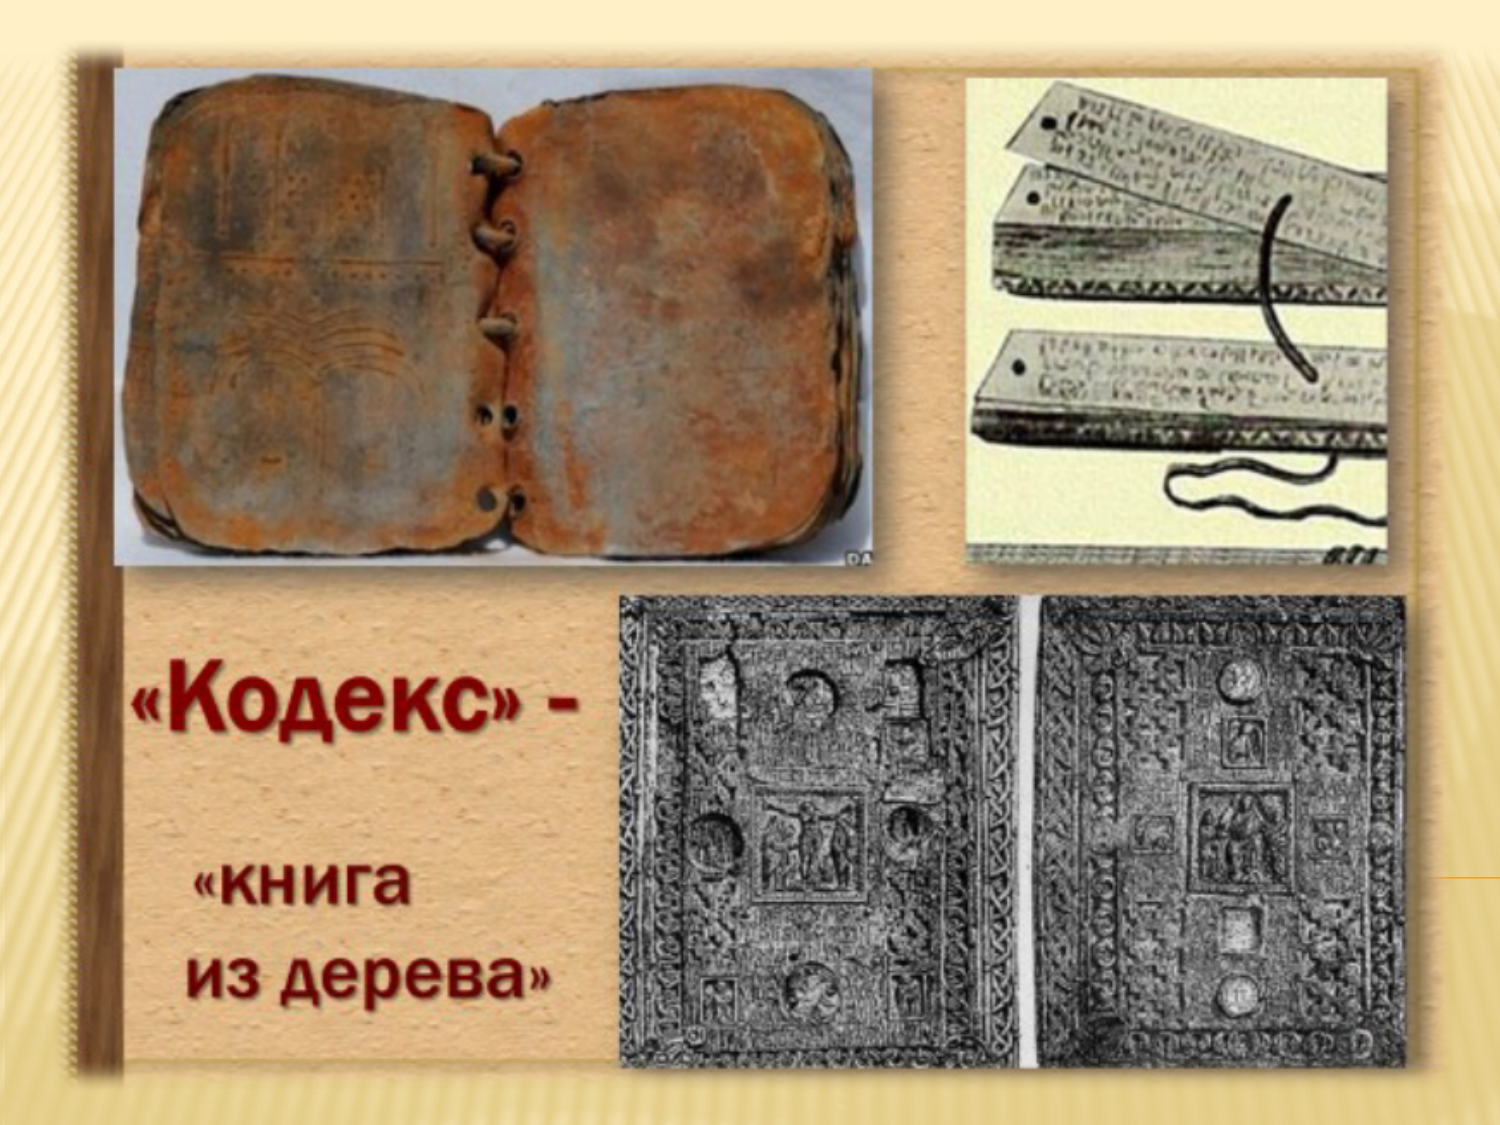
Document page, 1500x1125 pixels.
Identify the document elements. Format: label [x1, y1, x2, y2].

picture [52, 39, 1460, 1095]
